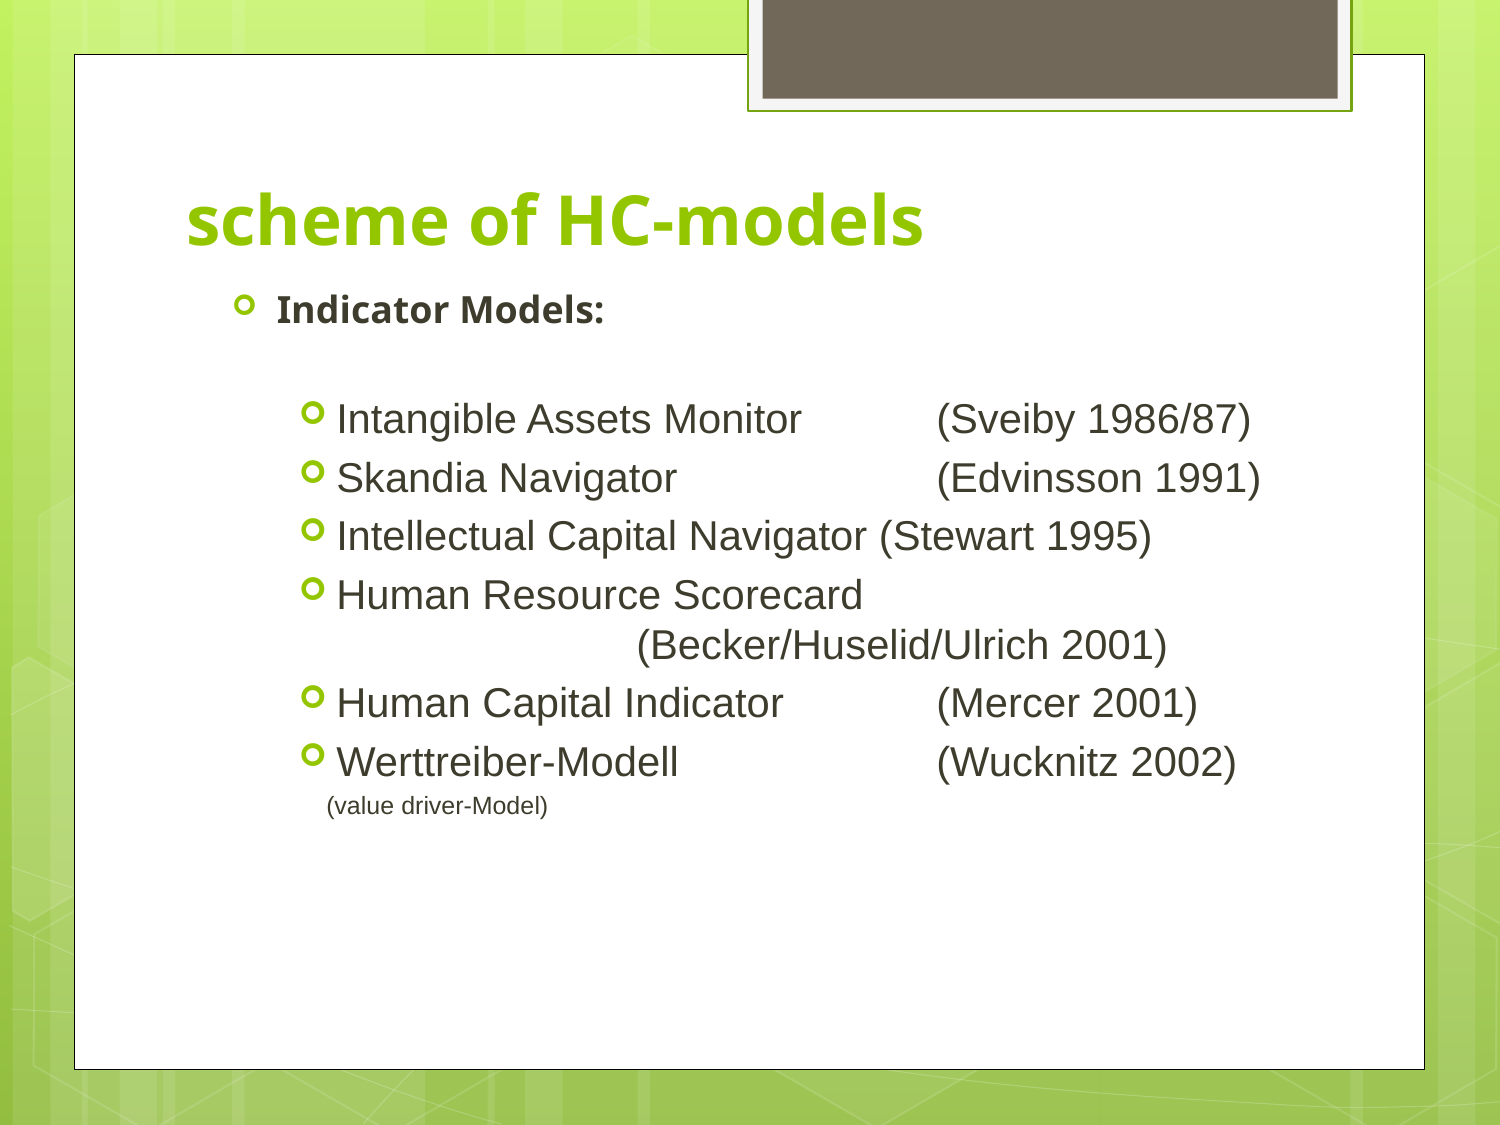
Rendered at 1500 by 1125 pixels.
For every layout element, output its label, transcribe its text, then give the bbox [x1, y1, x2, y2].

title scheme of HC-models [171, 168, 1324, 268]
list Indicator Models: Intangible Assets Monitor (Sveiby 1986/87) Skandia Navigator (Edvinsson 1991) Intellectual Capital Navigator (Stewart 1995) Human Resource Scorecard (Becker/Huselid/Ulrich 2001) Human Capital Indicator (Mercer 2001) Werttreiber-Modell (Wucknitz 2002) (value driver-Model) [171, 278, 1412, 1035]
